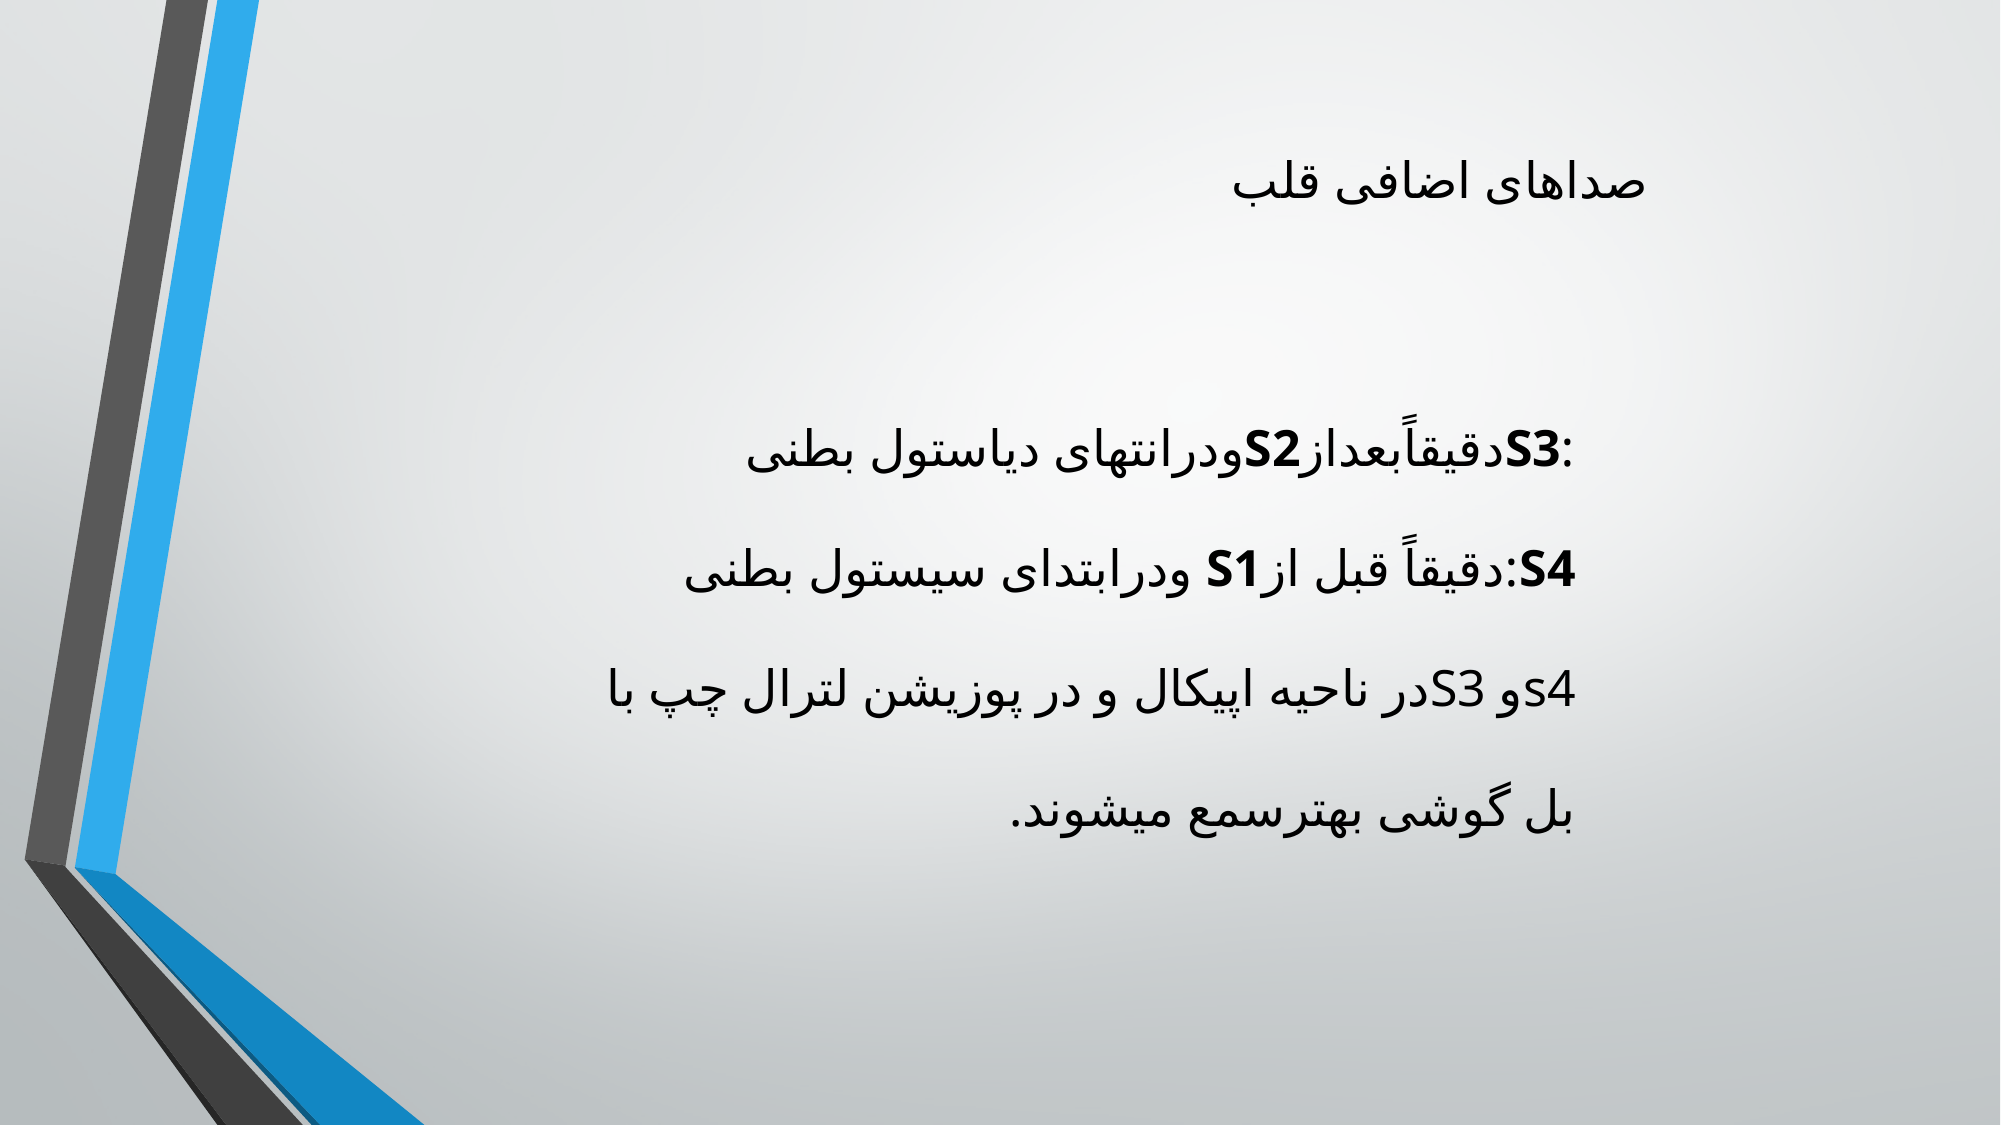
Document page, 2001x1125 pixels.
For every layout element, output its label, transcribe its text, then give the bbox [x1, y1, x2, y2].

text_box صداهای اضافی قلب [1217, 141, 1664, 217]
text_box :S3دقیقاًبعدازS2ودرانتهای دیاستول بطنی S4:دقیقاً قبل ازS1 ودرابتدای سیستول بطنی s4و S3در ناحیه اپیکال و در پوزیشن لترال چپ با بل گوشی بهترسمع میشوند. [590, 348, 1591, 1084]
